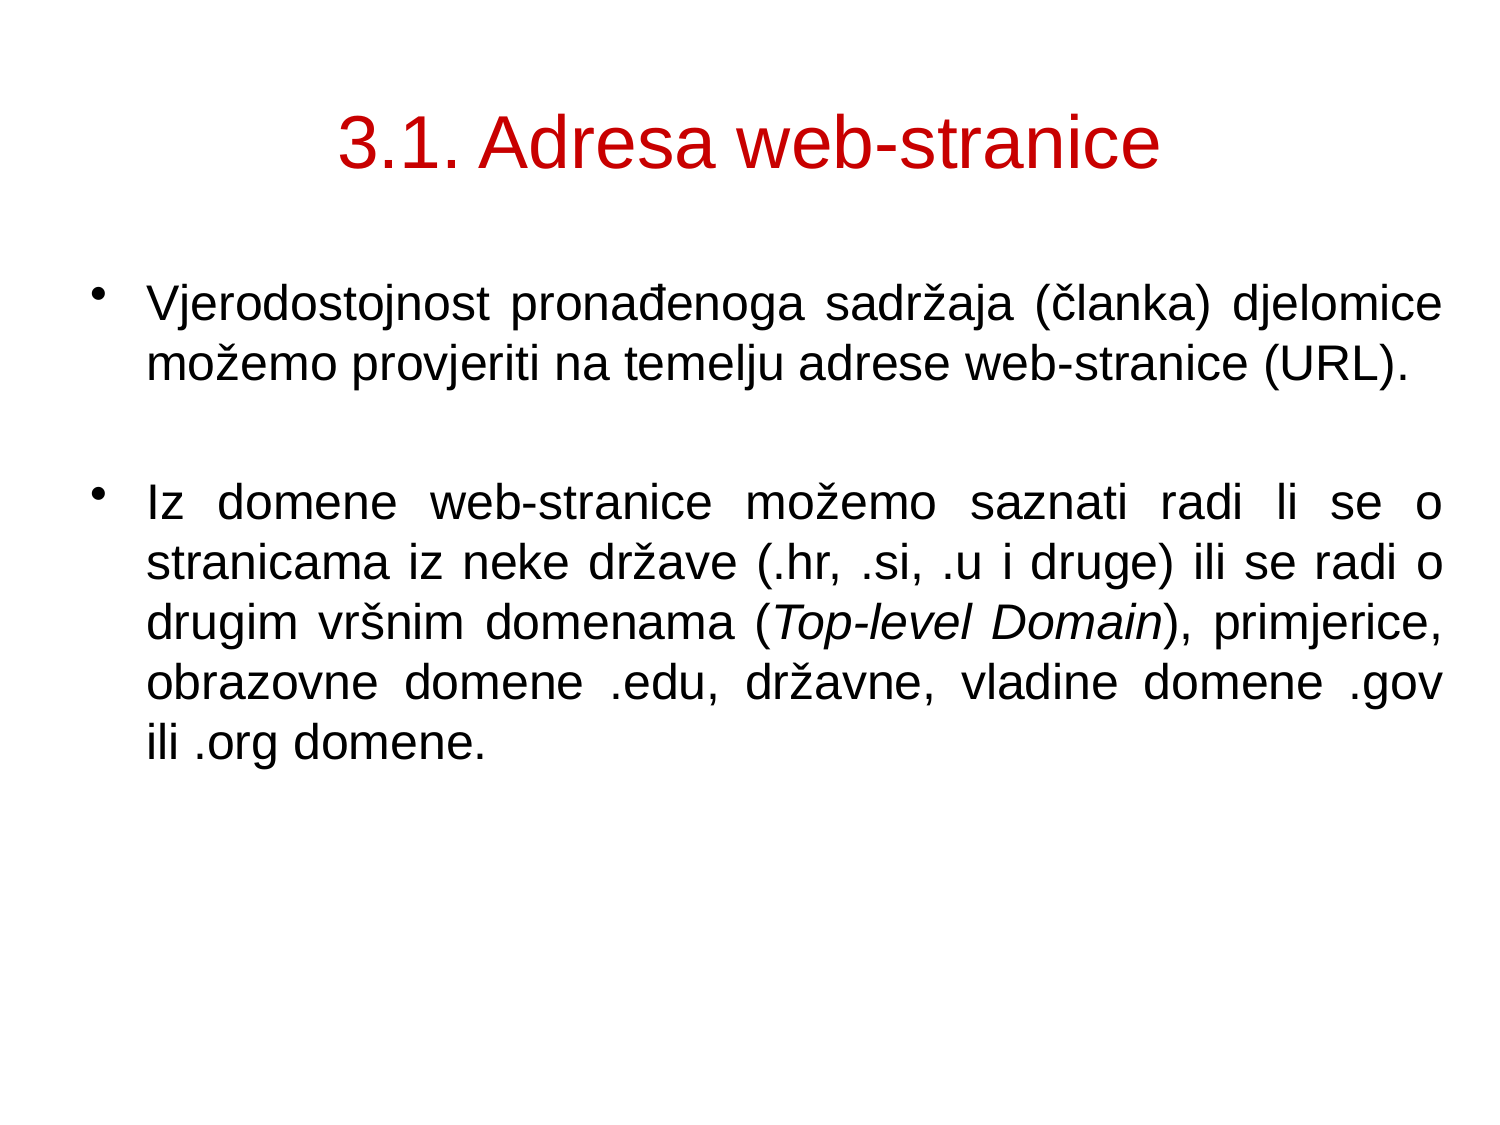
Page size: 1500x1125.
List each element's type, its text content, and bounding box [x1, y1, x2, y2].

title 3.1. Adresa web-stranice [74, 44, 1426, 233]
list Vjerodostojnost pronađenoga sadržaja (članka) djelomice možemo provjeriti na temelju adrese web-stranice (URL). Iz domene web-stranice možemo saznati radi li se o stranicama iz neke države (.hr, .si, .u i druge) ili se radi o drugim vršnim domenama (Top-level Domain), primjerice, obrazovne domene .edu, državne, vladine domene .gov ili .org domene. [74, 262, 1459, 1006]
